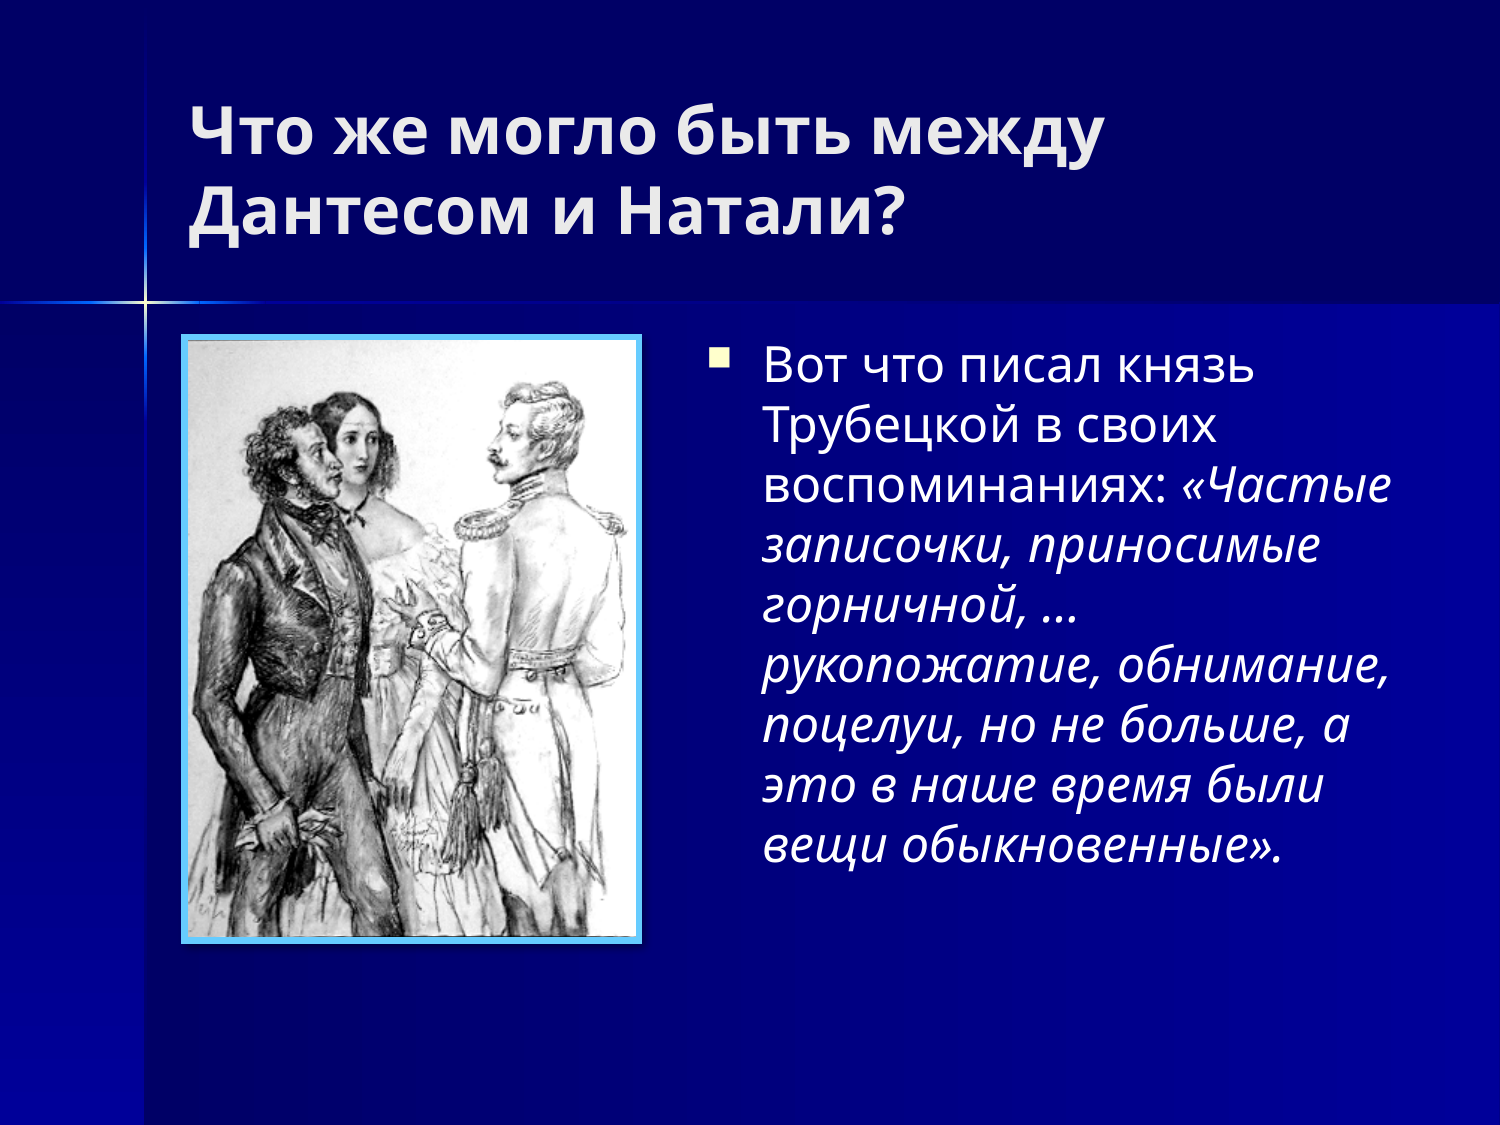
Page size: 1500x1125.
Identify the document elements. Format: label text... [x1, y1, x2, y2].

title Что же могло быть между Дантесом и Натали? [174, 49, 1413, 286]
list Вот что писал князь Трубецкой в своих воспоминаниях: «Частые записочки, приносимые горничной, … рукопожатие, обнимание, поцелуи, но не больше, а это в наше время были вещи обыкновенные». [691, 324, 1413, 1001]
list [187, 339, 636, 938]
